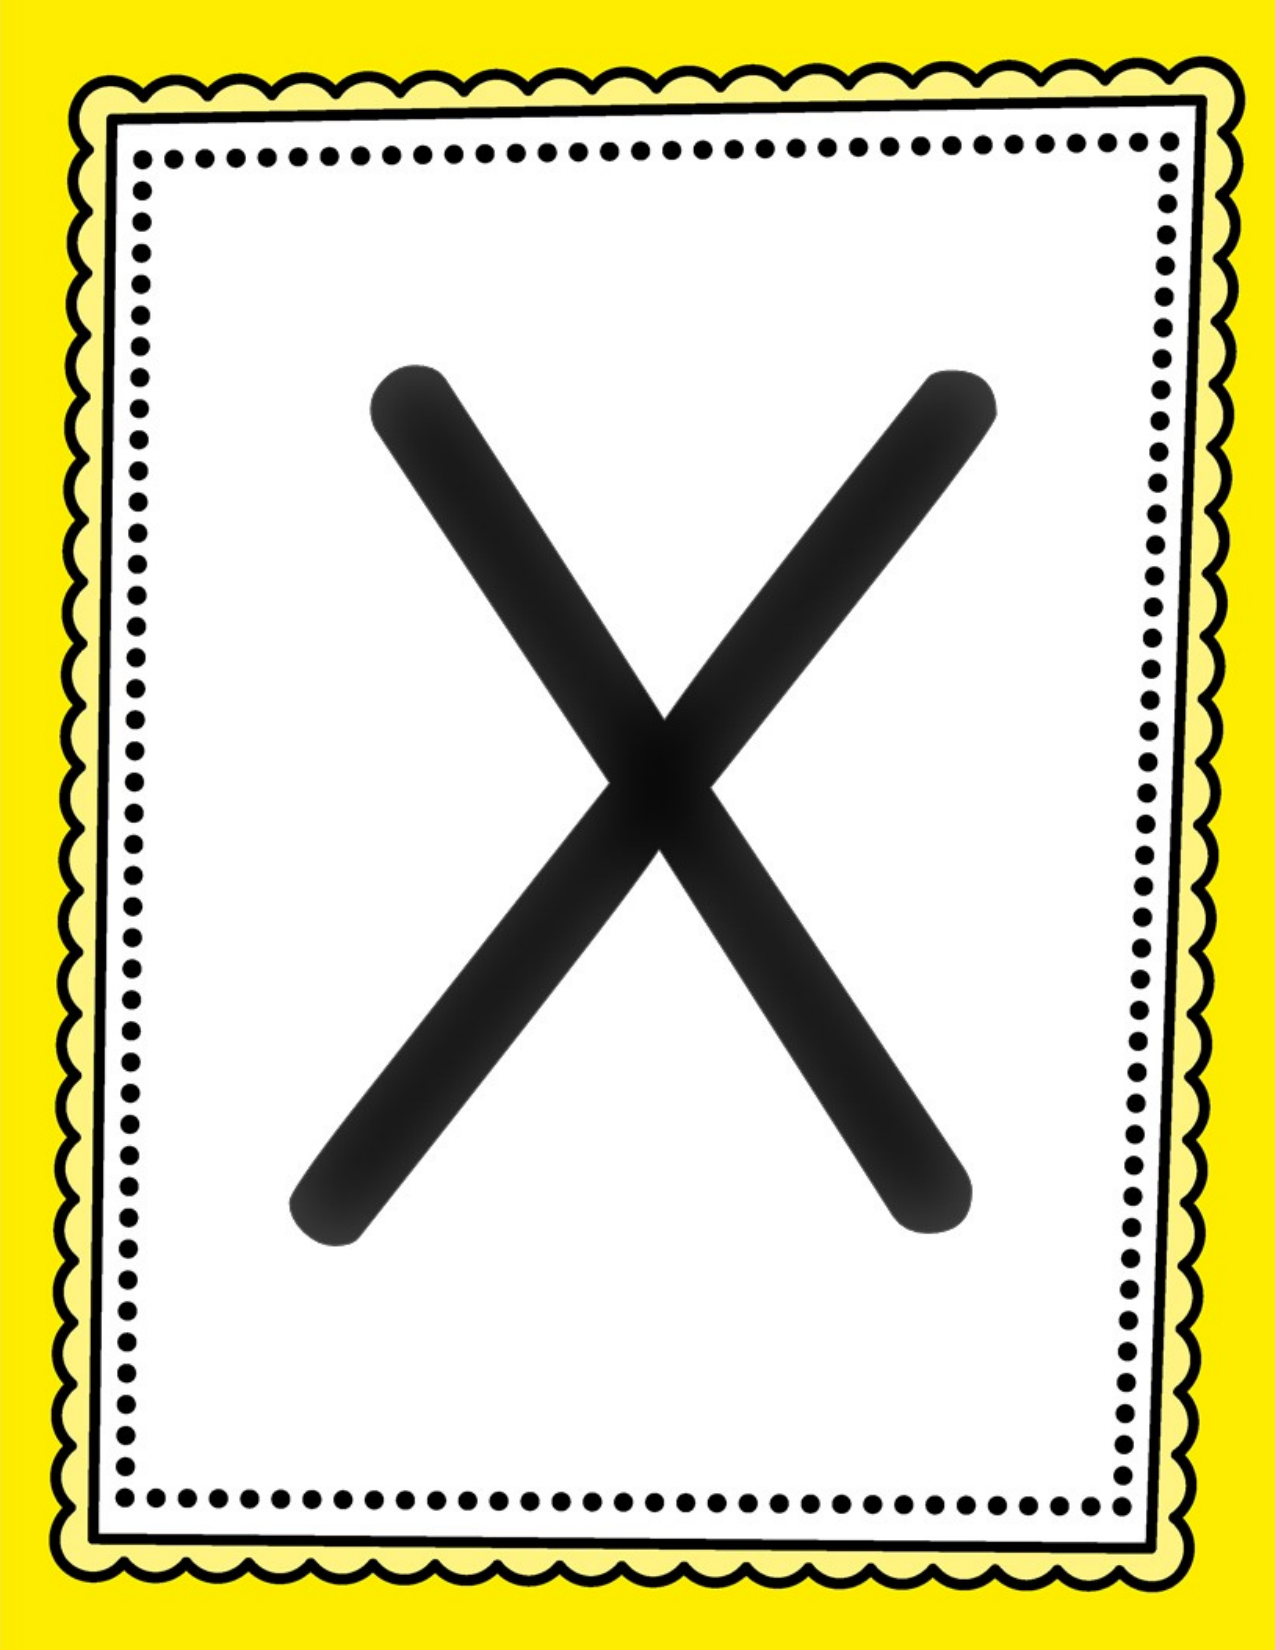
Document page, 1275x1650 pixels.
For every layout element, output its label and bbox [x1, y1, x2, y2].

list [0, 0, 1275, 1650]
